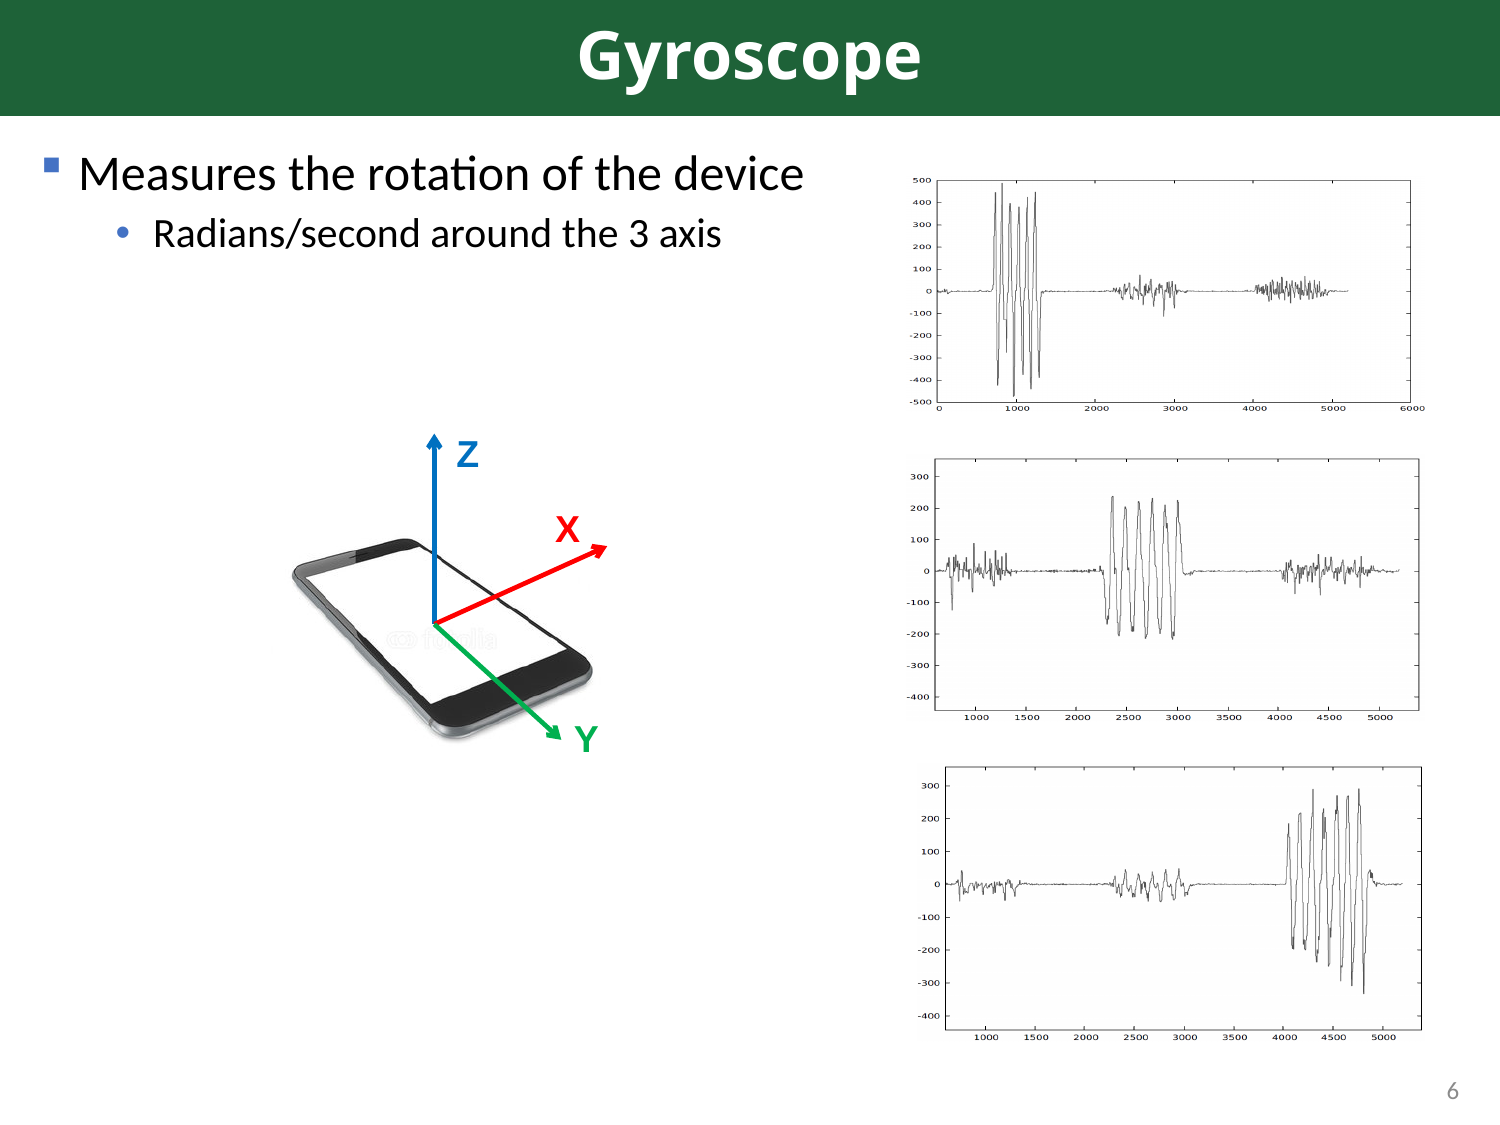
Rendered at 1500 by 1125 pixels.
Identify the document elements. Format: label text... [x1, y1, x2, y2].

list Measures the rotation of the device Radians/second around the 3 axis [25, 139, 1475, 1102]
slide_number 6 [1136, 1059, 1475, 1120]
picture [268, 522, 615, 754]
picture [906, 176, 1425, 413]
text_box X [533, 497, 603, 522]
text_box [434, 546, 608, 625]
text_box Z [433, 422, 503, 482]
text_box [434, 624, 562, 740]
picture [917, 763, 1425, 1042]
picture [906, 454, 1425, 722]
text_box Y [552, 707, 621, 768]
title Gyroscope [0, 0, 1500, 116]
